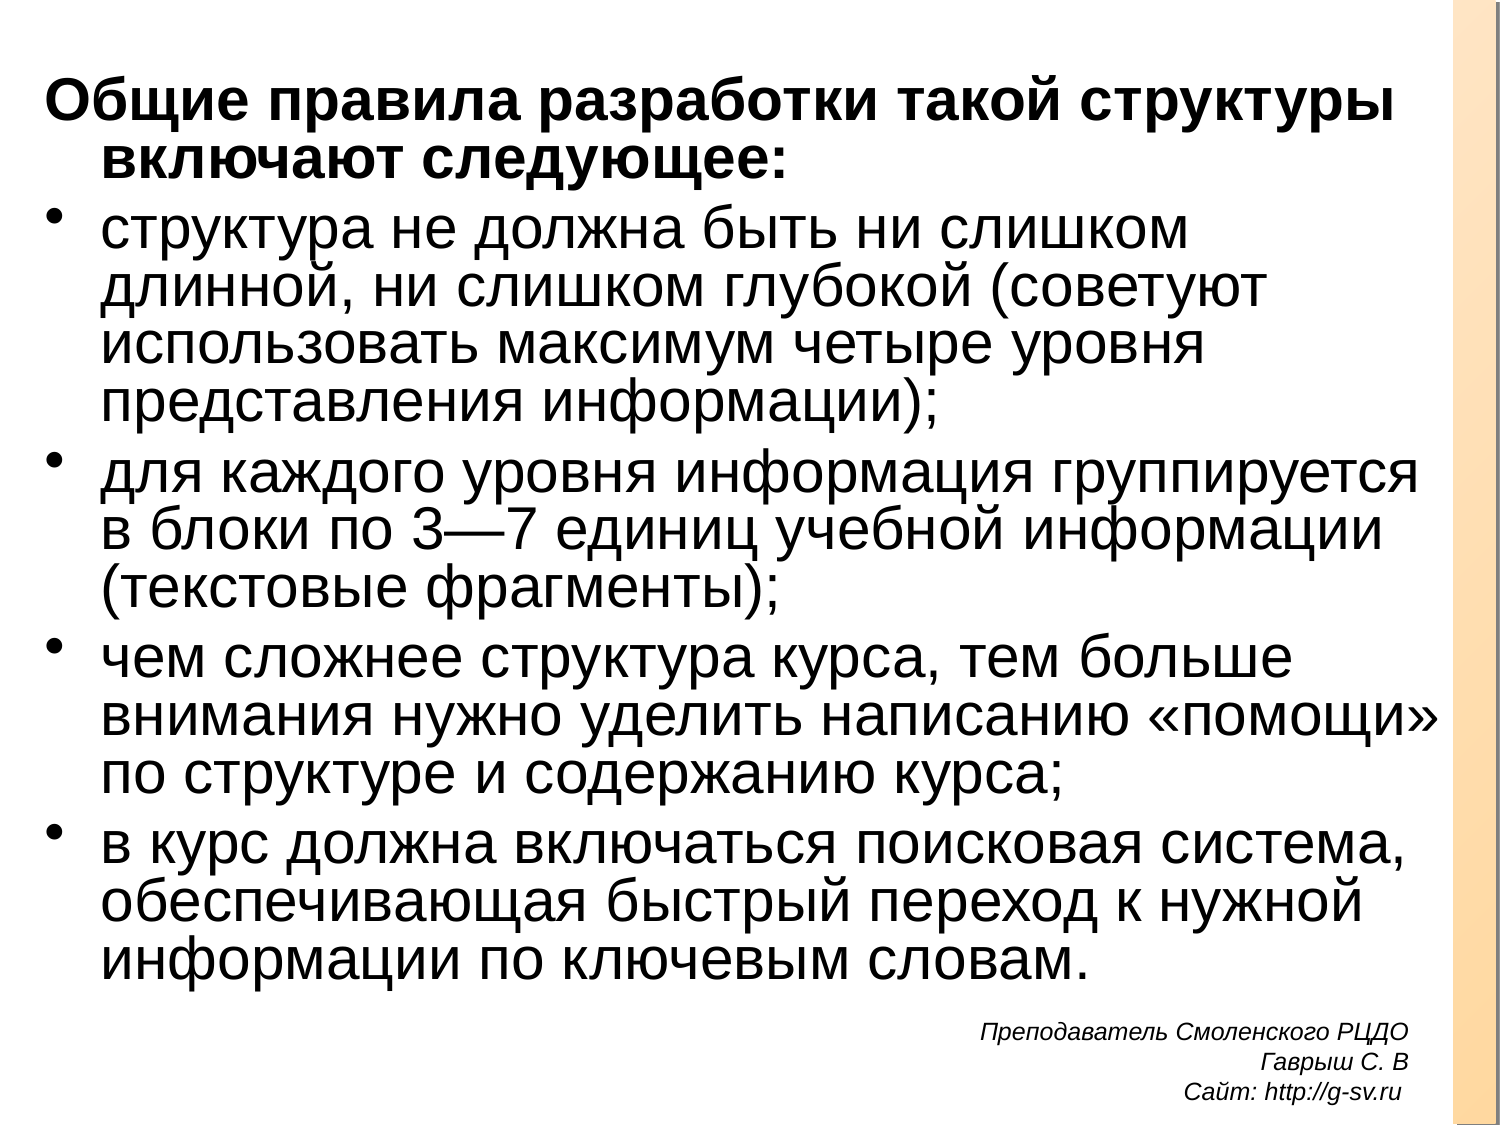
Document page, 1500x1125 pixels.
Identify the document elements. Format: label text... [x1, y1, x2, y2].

list Общие правила разработки такой структуры включают следующее: структура не должна быть ни слишком длинной, ни слишком глубокой (советуют использовать максимум четыре уровня представления информации); для каждого уровня информация группируется в блоки по 3—7 единиц учебной информации (текстовые фрагменты); чем сложнее структура курса, тем больше внимания нужно уделить написанию «помощи» по структуре и содержанию курса; в курс должна включаться поисковая система, обеспечивающая быстрый переход к нужной информации по ключевым словам. [29, 66, 1471, 1071]
